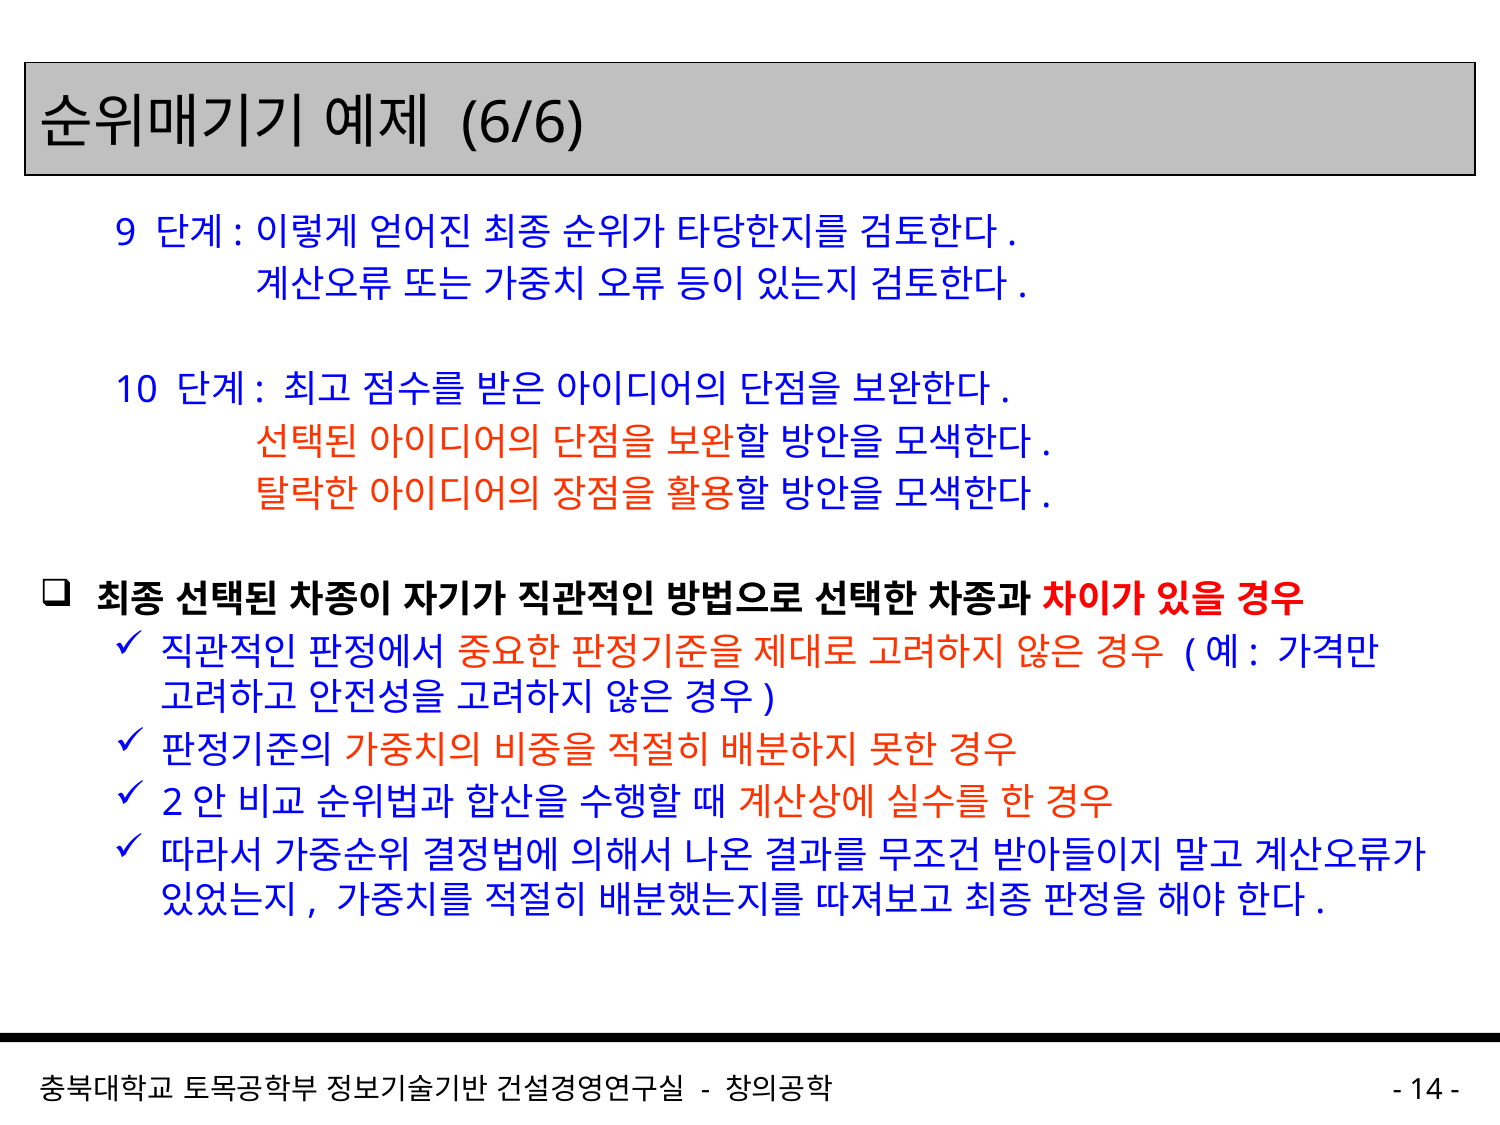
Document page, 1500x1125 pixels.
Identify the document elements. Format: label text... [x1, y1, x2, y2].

title 순위매기기 예제 (6/6) [24, 62, 1476, 176]
slide_number - 14 - [1224, 1062, 1476, 1101]
footer 충북대학교 토목공학부 정보기술기반 건설경영연구실 - 창의공학 [24, 1062, 1201, 1101]
list 9 단계: 이렇게 얻어진 최종 순위가 타당한지를 검토한다. 계산오류 또는 가중치 오류 등이 있는지 검토한다. 10 단계: 최고 점수를 받은 아이디어의 단점을 보완한다. 선택된 아이디어의 단점을 보완할 방안을 모색한다. 탈락한 아이디어의 장점을 활용할 방안을 모색한다. 최종 선택된 차종이 자기가 직관적인 방법으로 선택한 차종과 차이가 있을 경우 직관적인 판정에서 중요한 판정기준을 제대로 고려하지 않은 경우 (예: 가격만 고려하고 안전성을 고려하지 않은 경우) 판정기준의 가중치의 비중을 적절히 배분하지 못한 경우 2안 비교 순위법과 합산을 수행할 때 계산상에 실수를 한 경우 따라서 가중순위 결정법에 의해서 나온 결과를 무조건 받아들이지 말고 계산오류가 있었는지, 가중치를 적절히 배분했는지를 따져보고 최종 판정을 해야 한다. [24, 200, 1475, 975]
